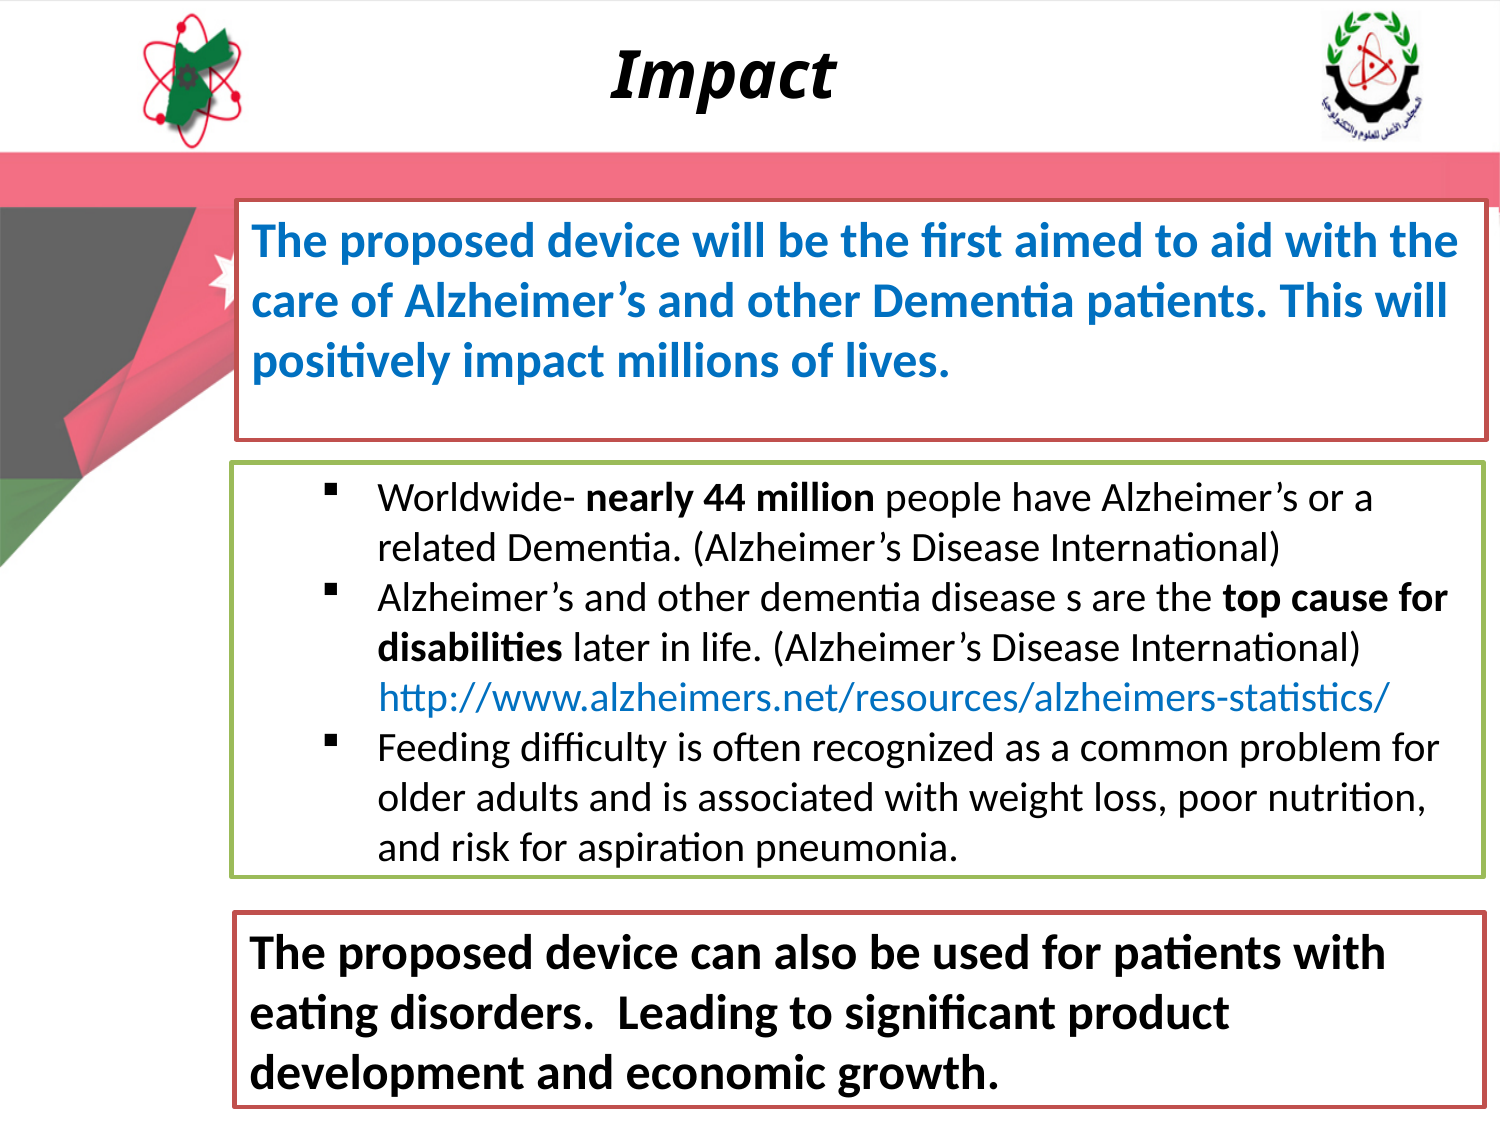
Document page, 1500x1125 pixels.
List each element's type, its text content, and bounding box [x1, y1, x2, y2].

text_box The proposed device will be the first aimed to aid with the care of Alzheimer’s and other Dementia patients. This will positively impact millions of lives. [234, 198, 1489, 442]
picture [0, 0, 1500, 1125]
text_box Impact [349, 24, 1100, 120]
text_box Worldwide- nearly 44 million people have Alzheimer’s or a related Dementia. (Alzheimer’s Disease International) Alzheimer’s and other dementia disease s are the top cause for disabilities later in life. (Alzheimer’s Disease International) http://www.alzheimers.net/resources/alzheimers-statistics/ Feeding difficulty is often recognized as a common problem for older adults and is associated with weight loss, poor nutrition, and risk for aspiration pneumonia. [229, 460, 1486, 879]
text_box The proposed device can also be used for patients with eating disorders. Leading to significant product development and economic growth. [232, 910, 1487, 1109]
